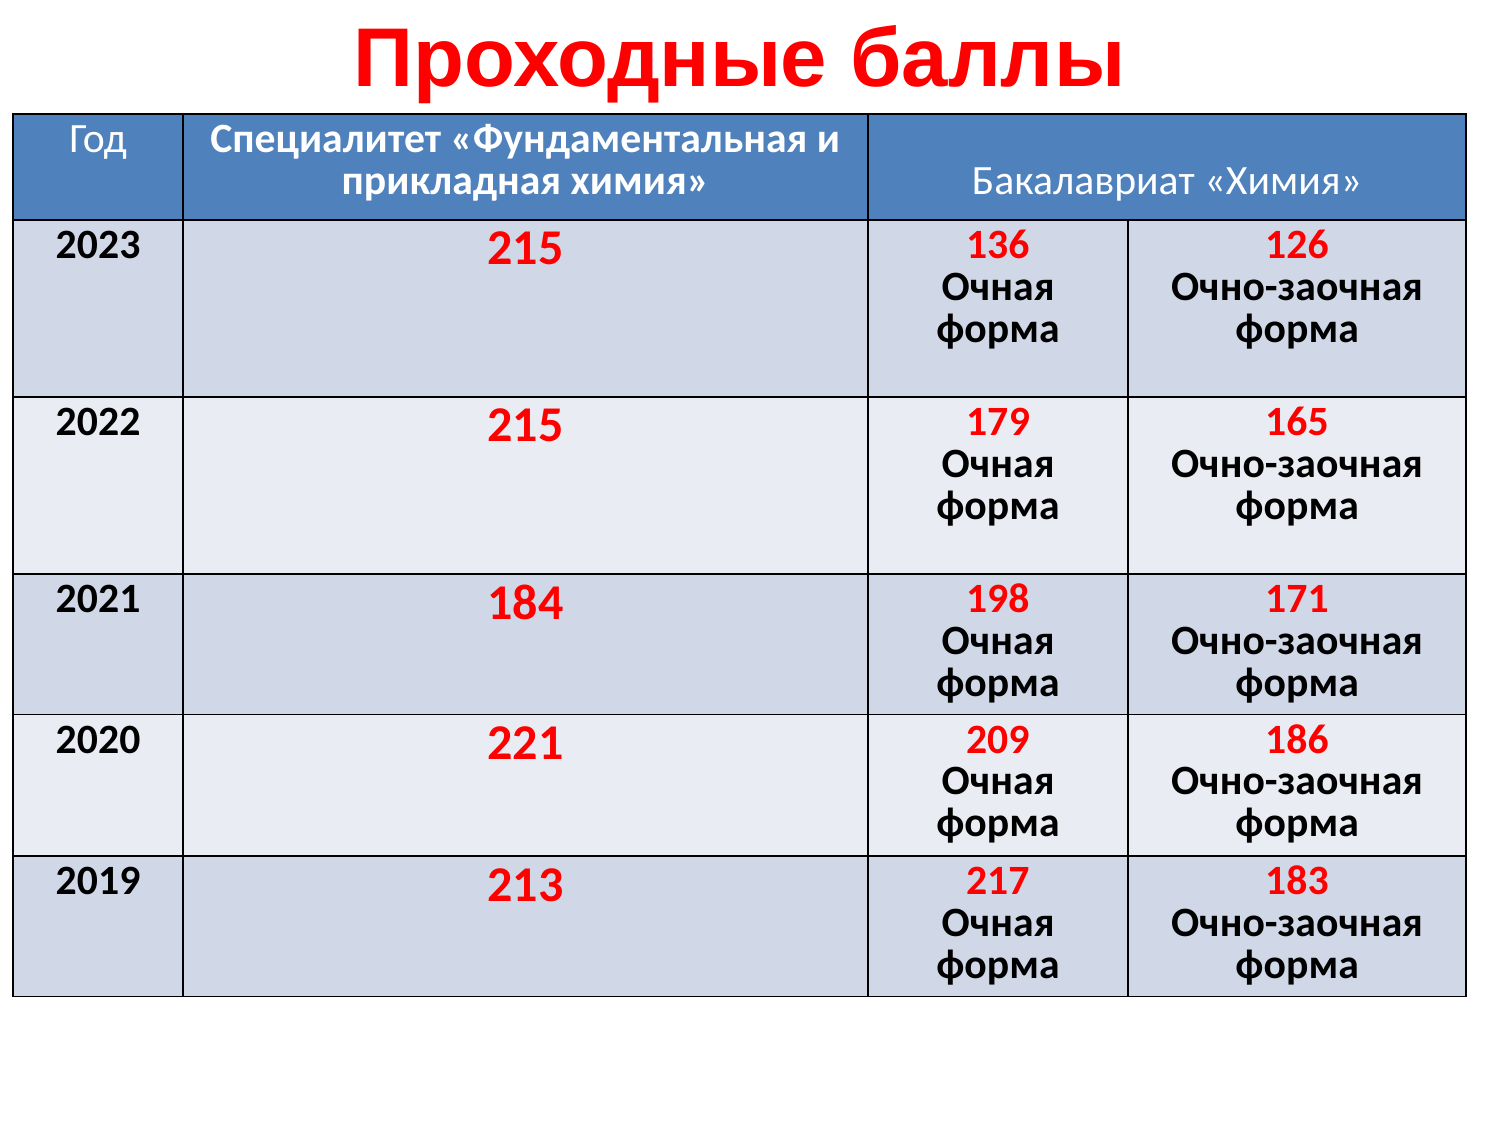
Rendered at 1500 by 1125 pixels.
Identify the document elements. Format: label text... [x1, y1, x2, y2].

table_cell 2022 [14, 398, 182, 573]
text_box Проходные баллы [339, 0, 1141, 111]
table_cell 215 [184, 221, 867, 396]
table_cell 126 Очно-заочная форма [1129, 221, 1465, 396]
table_header Специалитет «Фундаментальная и прикладная химия» [184, 115, 867, 219]
table_cell 183 Очно-заочная форма [1129, 857, 1465, 996]
table_cell 213 [184, 857, 867, 996]
table_cell 215 [184, 398, 867, 573]
table_cell 2019 [14, 857, 182, 996]
table_cell 171 Очно-заочная форма [1129, 575, 1465, 714]
table_header Бакалавриат «Химия» [869, 115, 1465, 219]
table_cell 136 Очная форма [869, 221, 1127, 396]
table_cell 198 Очная форма [869, 575, 1127, 714]
table_cell 217 Очная форма [869, 857, 1127, 996]
table_cell 221 [184, 715, 867, 855]
table_cell 2021 [14, 575, 182, 714]
table_cell 209 Очная форма [869, 715, 1127, 855]
table_cell 2020 [14, 715, 182, 855]
table_cell 184 [184, 575, 867, 714]
table_cell 186 Очно-заочная форма [1129, 715, 1465, 855]
table_cell 2023 [14, 221, 182, 396]
table_cell 179 Очная форма [869, 398, 1127, 573]
table_cell 165 Очно-заочная форма [1129, 398, 1465, 573]
table_header Год [14, 115, 182, 219]
